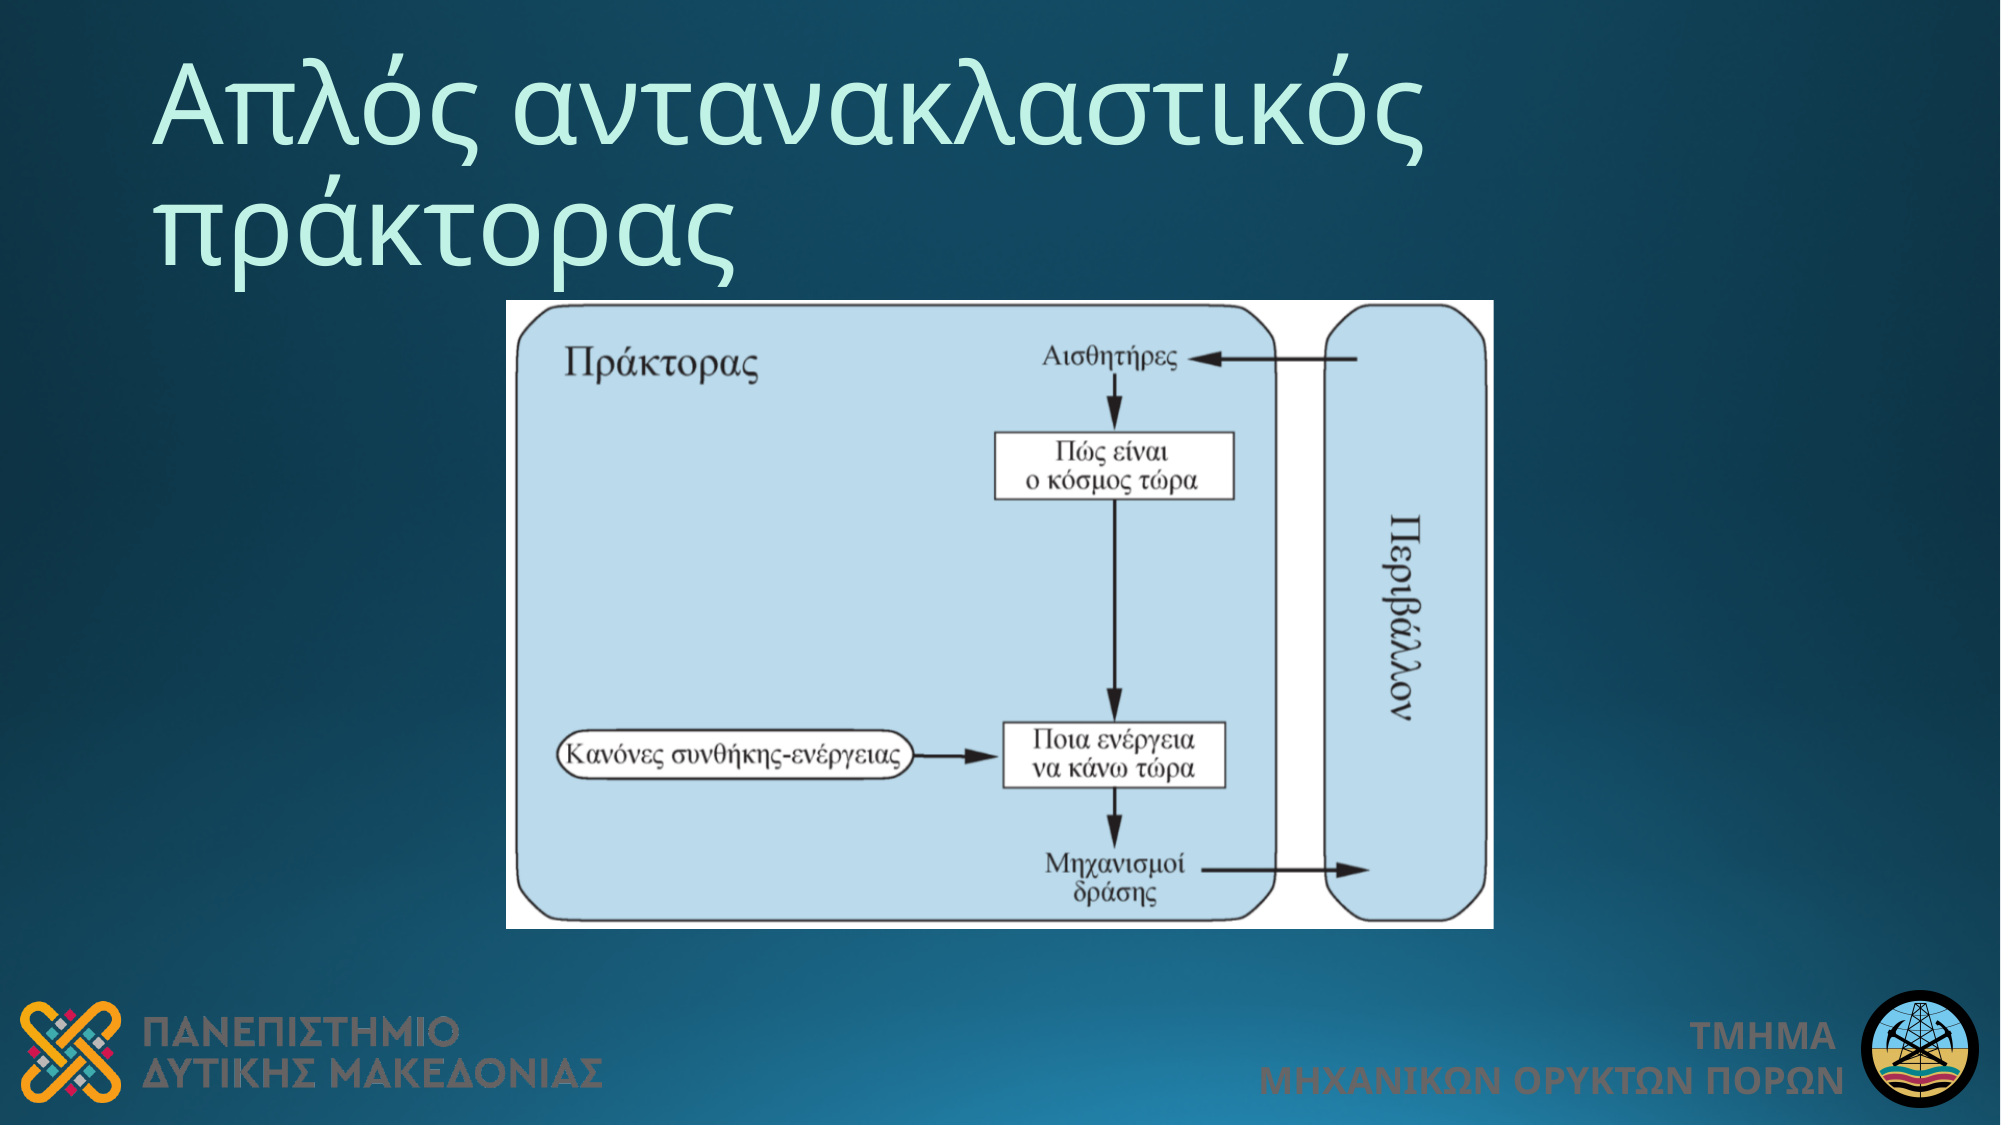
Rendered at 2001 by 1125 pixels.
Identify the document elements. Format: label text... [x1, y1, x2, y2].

title Απλός αντανακλαστικός πράκτορας [137, 59, 1863, 278]
picture [0, 0, 2001, 1125]
